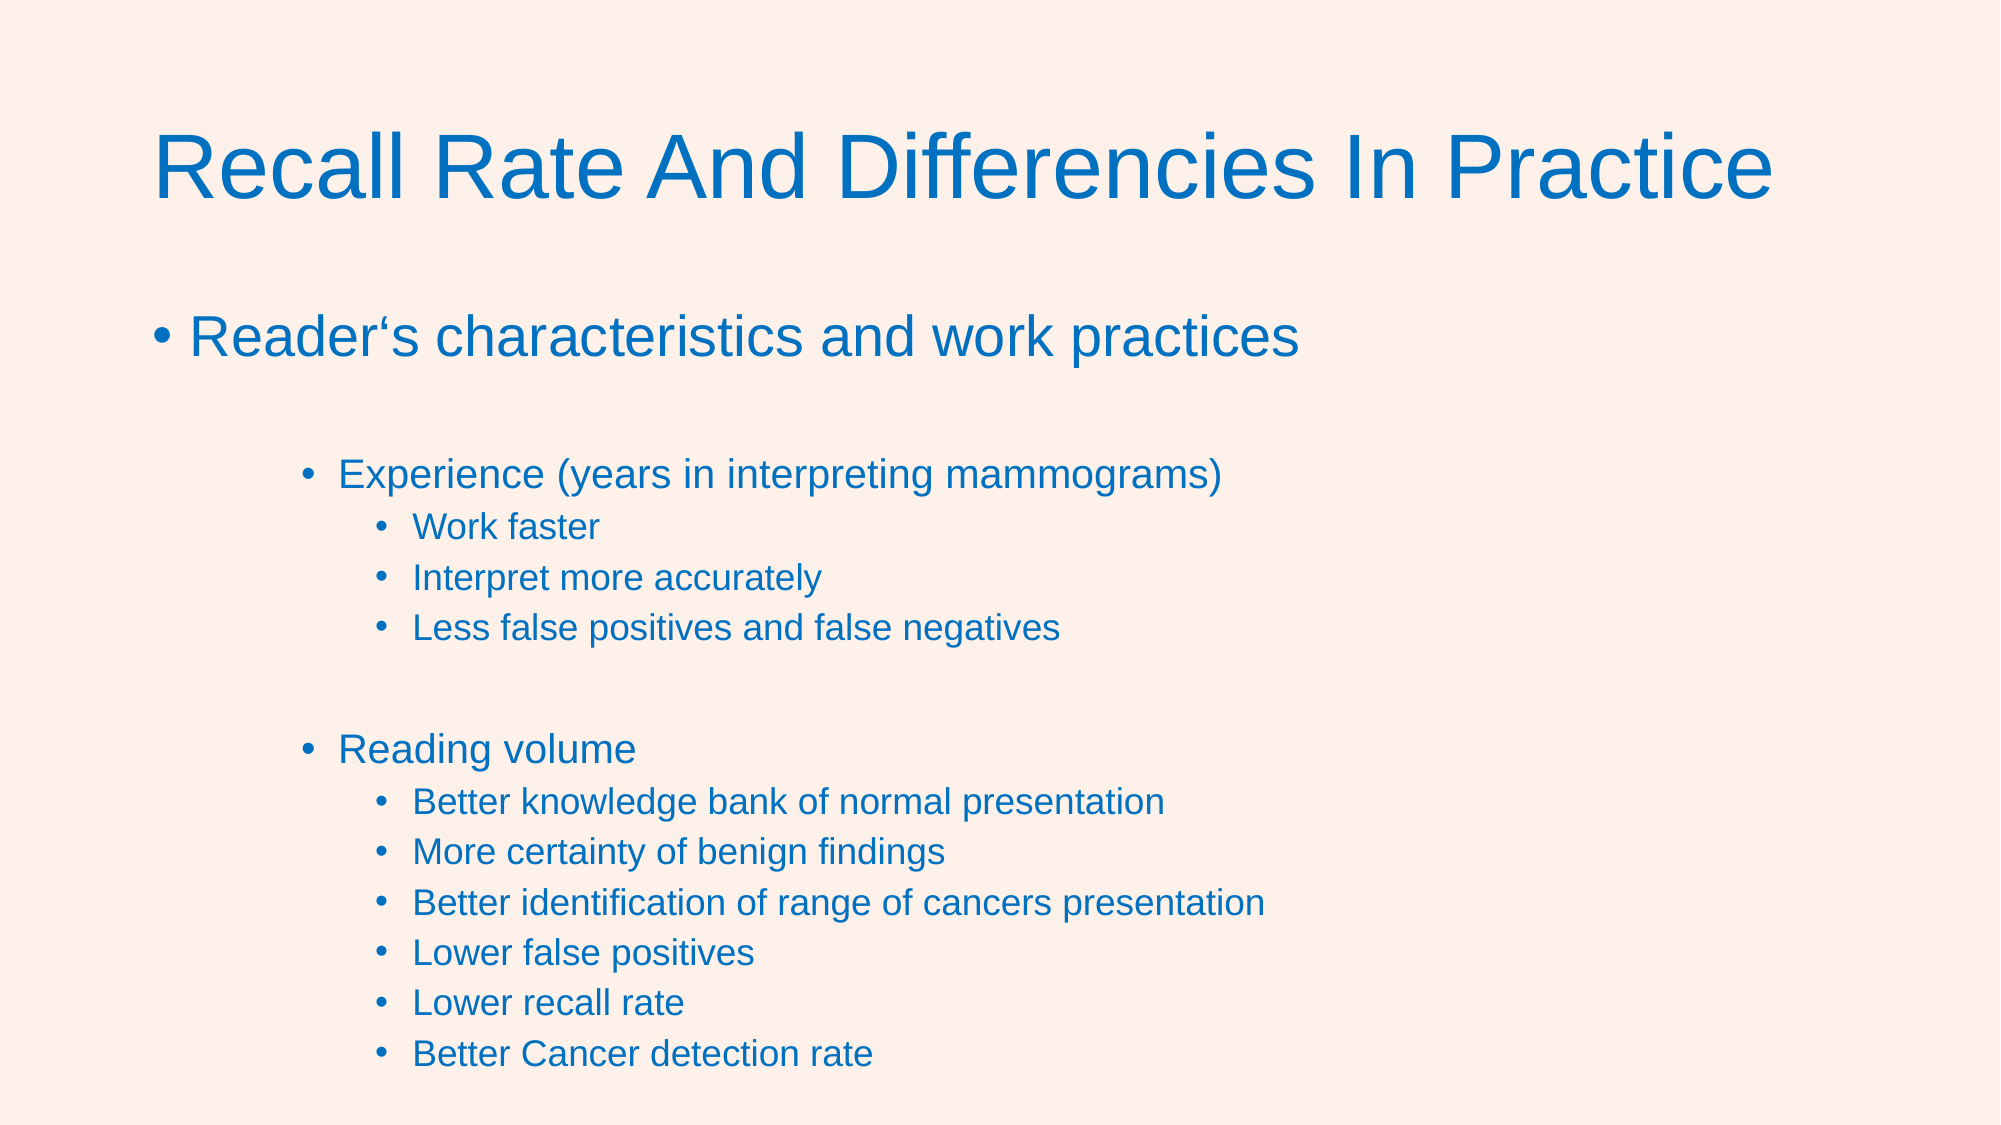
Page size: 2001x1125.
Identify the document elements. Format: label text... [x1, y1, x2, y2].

title Recall Rate And Differencies In Practice [137, 59, 1863, 278]
list Reader‘s characteristics and work practices Experience (years in interpreting mammograms) Work faster Interpret more accurately Less false positives and false negatives Reading volume Better knowledge bank of normal presentation More certainty of benign findings Better identification of range of cancers presentation Lower false positives Lower recall rate Better Cancer detection rate [137, 299, 1863, 1083]
